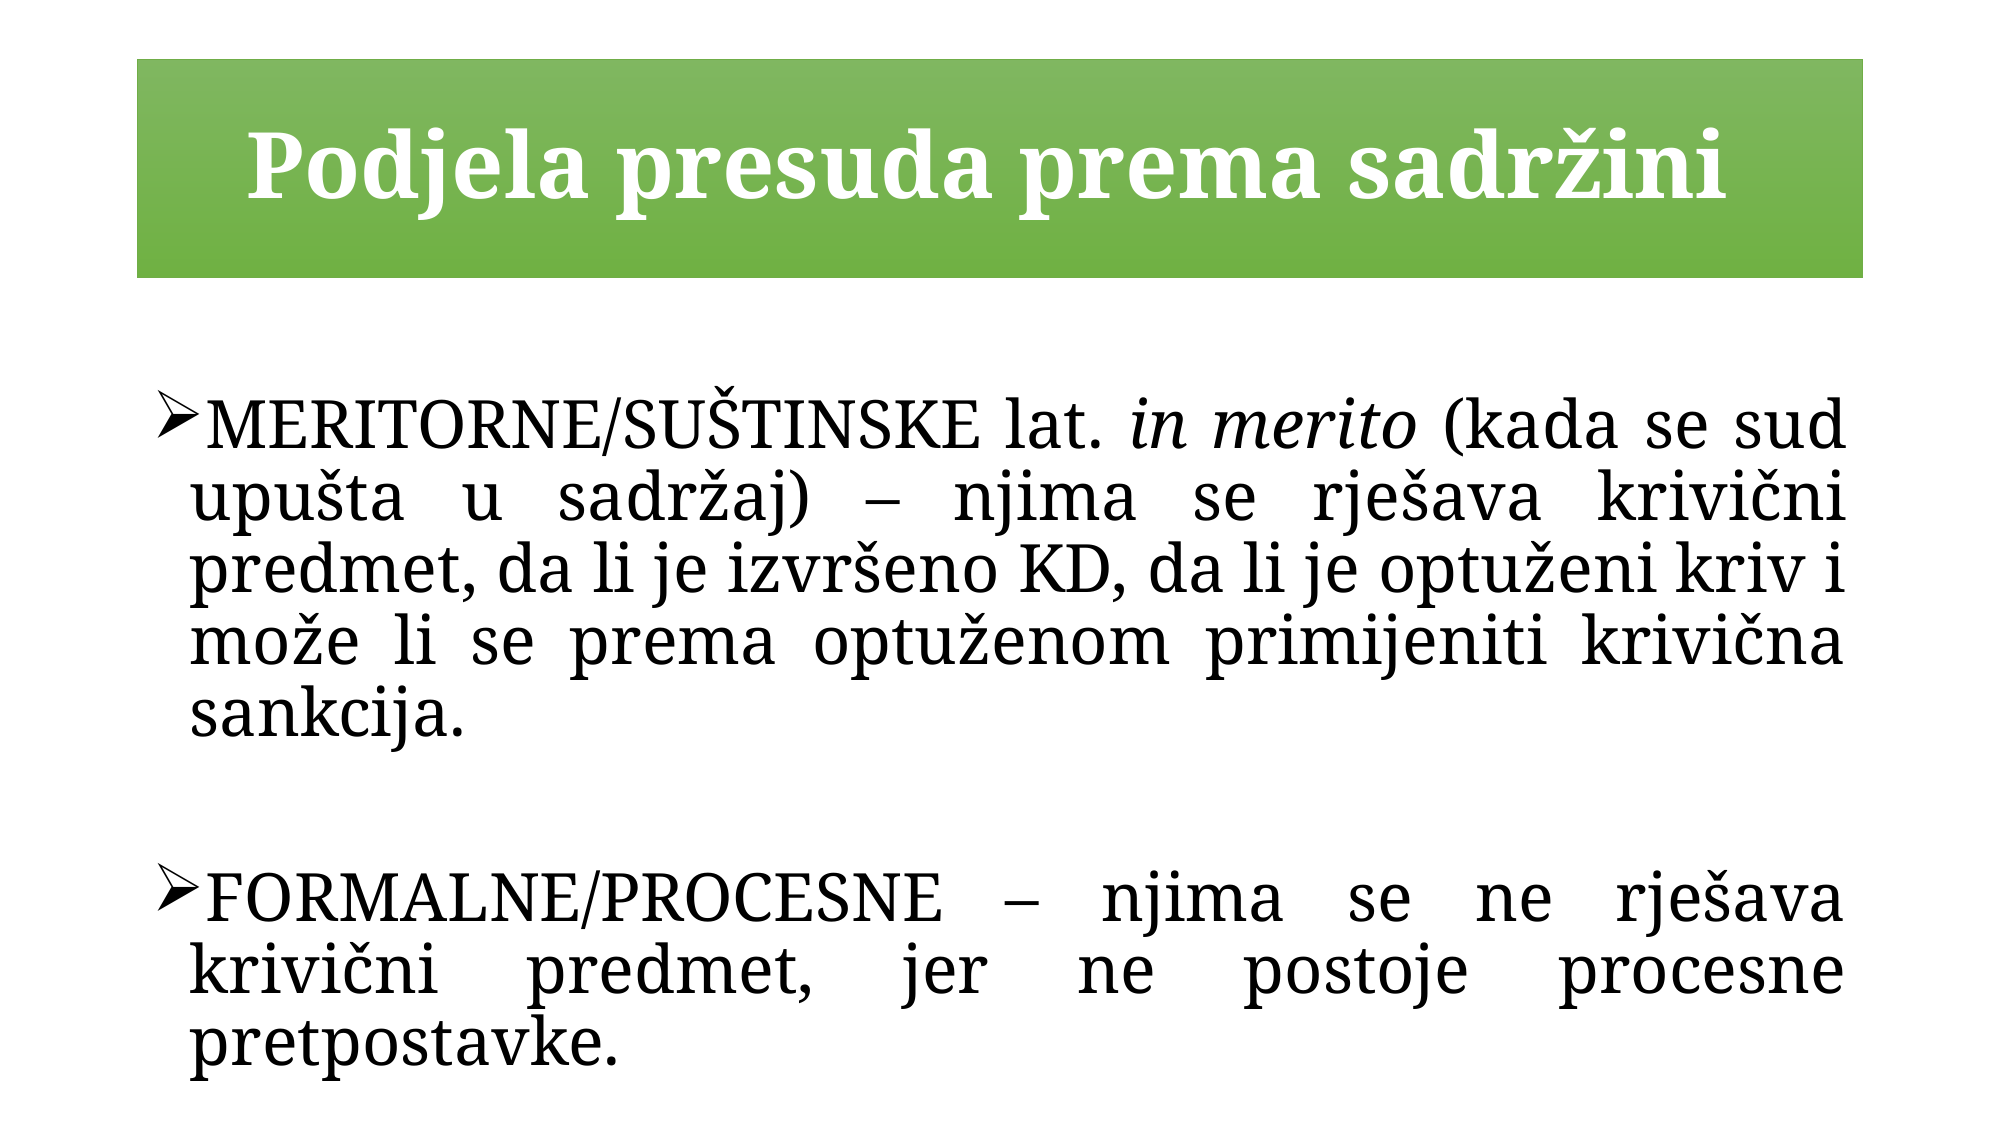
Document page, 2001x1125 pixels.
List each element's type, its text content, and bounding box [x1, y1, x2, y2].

title Podjela presuda prema sadržini [137, 59, 1863, 278]
list MERITORNE/SUŠTINSKE lat. in merito (kada se sud upušta u sadržaj) – njima se rješava krivični predmet, da li je izvršeno KD, da li je optuženi kriv i može li se prema optuženom primijeniti krivična sankcija. FORMALNE/PROCESNE – njima se ne rješava krivični predmet, jer ne postoje procesne pretpostavke. [137, 299, 1863, 1014]
